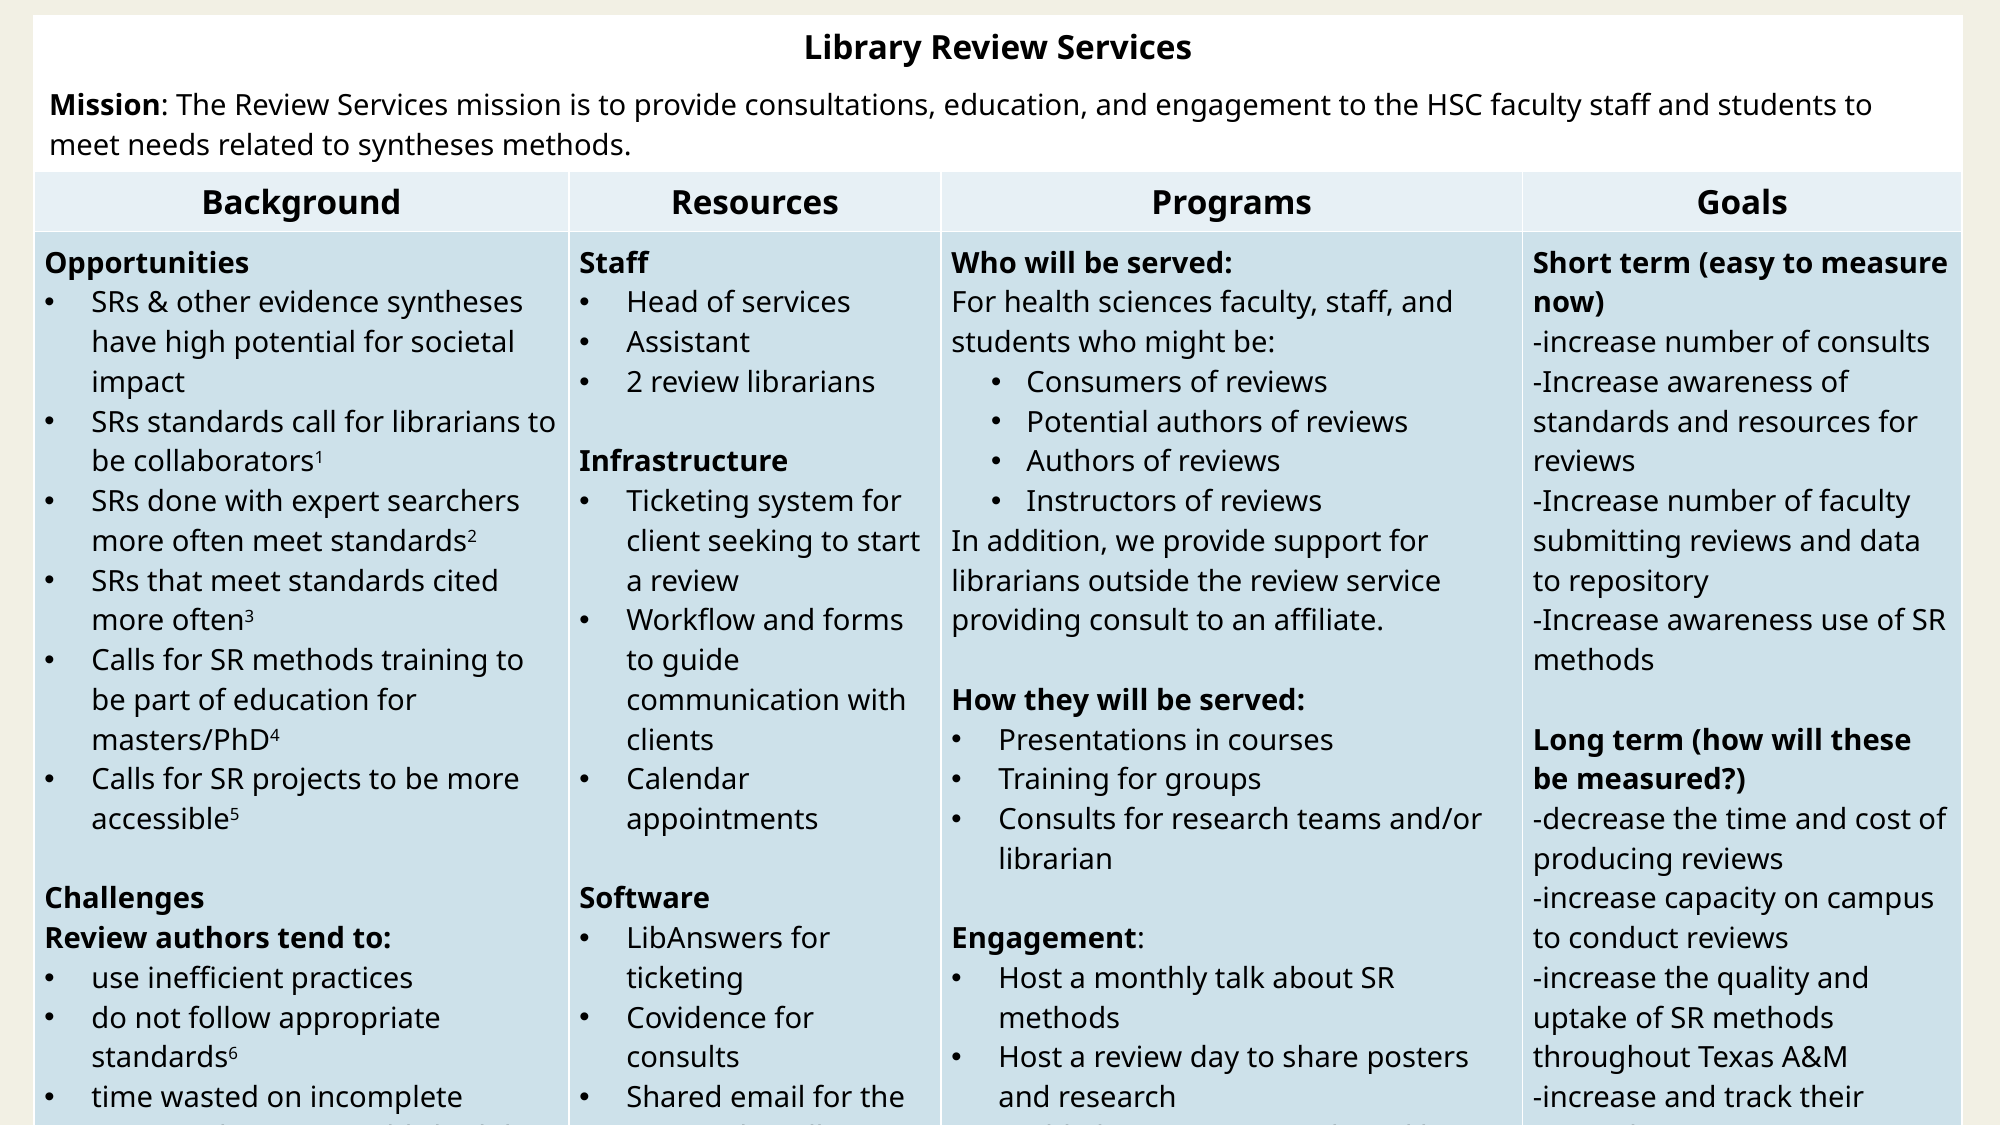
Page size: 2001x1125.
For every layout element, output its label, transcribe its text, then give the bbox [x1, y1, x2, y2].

table_cell Opportunities SRs & other evidence syntheses have high potential for societal impact SRs standards call for librarians to be collaborators1 SRs done with expert searchers more often meet standards2 SRs that meet standards cited more often3 Calls for SR methods training to be part of education for masters/PhD4 Calls for SR projects to be more accessible5 Challenges Review authors tend to: use inefficient practices do not follow appropriate standards6 time wasted on incomplete projects that go unpublished due to lack of rigor The average SR: -takes 16 months to complete7 -estimated cost $140,000 per review7 -academic institution averages $18 mil7 [35, 232, 568, 1125]
table_cell Who will be served: For health sciences faculty, staff, and students who might be: Consumers of reviews Potential authors of reviews Authors of reviews Instructors of reviews In addition, we provide support for librarians outside the review service providing consult to an affiliate. How they will be served: Presentations in courses Training for groups Consults for research teams and/or librarian Engagement: Host a monthly talk about SR methods Host a review day to share posters and research Highlighting reviews authored by HSC Advocating for open-access publishing and data sharing such as adding research to institutional repositories [942, 232, 1522, 1125]
table_cell Goals [1523, 172, 1961, 231]
table_cell Short term (easy to measure now) -increase number of consults -Increase awareness of standards and resources for reviews -Increase number of faculty submitting reviews and data to repository -Increase awareness use of SR methods Long term (how will these be measured?) -decrease the time and cost of producing reviews -increase capacity on campus to conduct reviews -increase the quality and uptake of SR methods throughout Texas A&M -increase and track their societal impact Assessments: *Surveys of clients *Evaluate data from Covidence *Track citations and other attention on all institutional reviews [1523, 232, 1961, 1125]
table_cell Programs [942, 172, 1522, 231]
table_cell Background [35, 172, 568, 231]
table_cell Resources [570, 172, 940, 231]
table_cell Staff Head of services Assistant 2 review librarians Infrastructure Ticketing system for client seeking to start a review Workflow and forms to guide communication with clients Calendar appointments Software LibAnswers for ticketing Covidence for consults Shared email for the service that allows shared accounts in Ebsco, Ovid, for saving service related searches Microfsoft Teams for communication and files [570, 232, 940, 1125]
table_header Library Review Services [35, 17, 1961, 74]
table_cell Mission: The Review Services mission is to provide consultations, education, and engagement to the HSC faculty staff and students to meet needs related to syntheses methods. [35, 79, 1961, 170]
